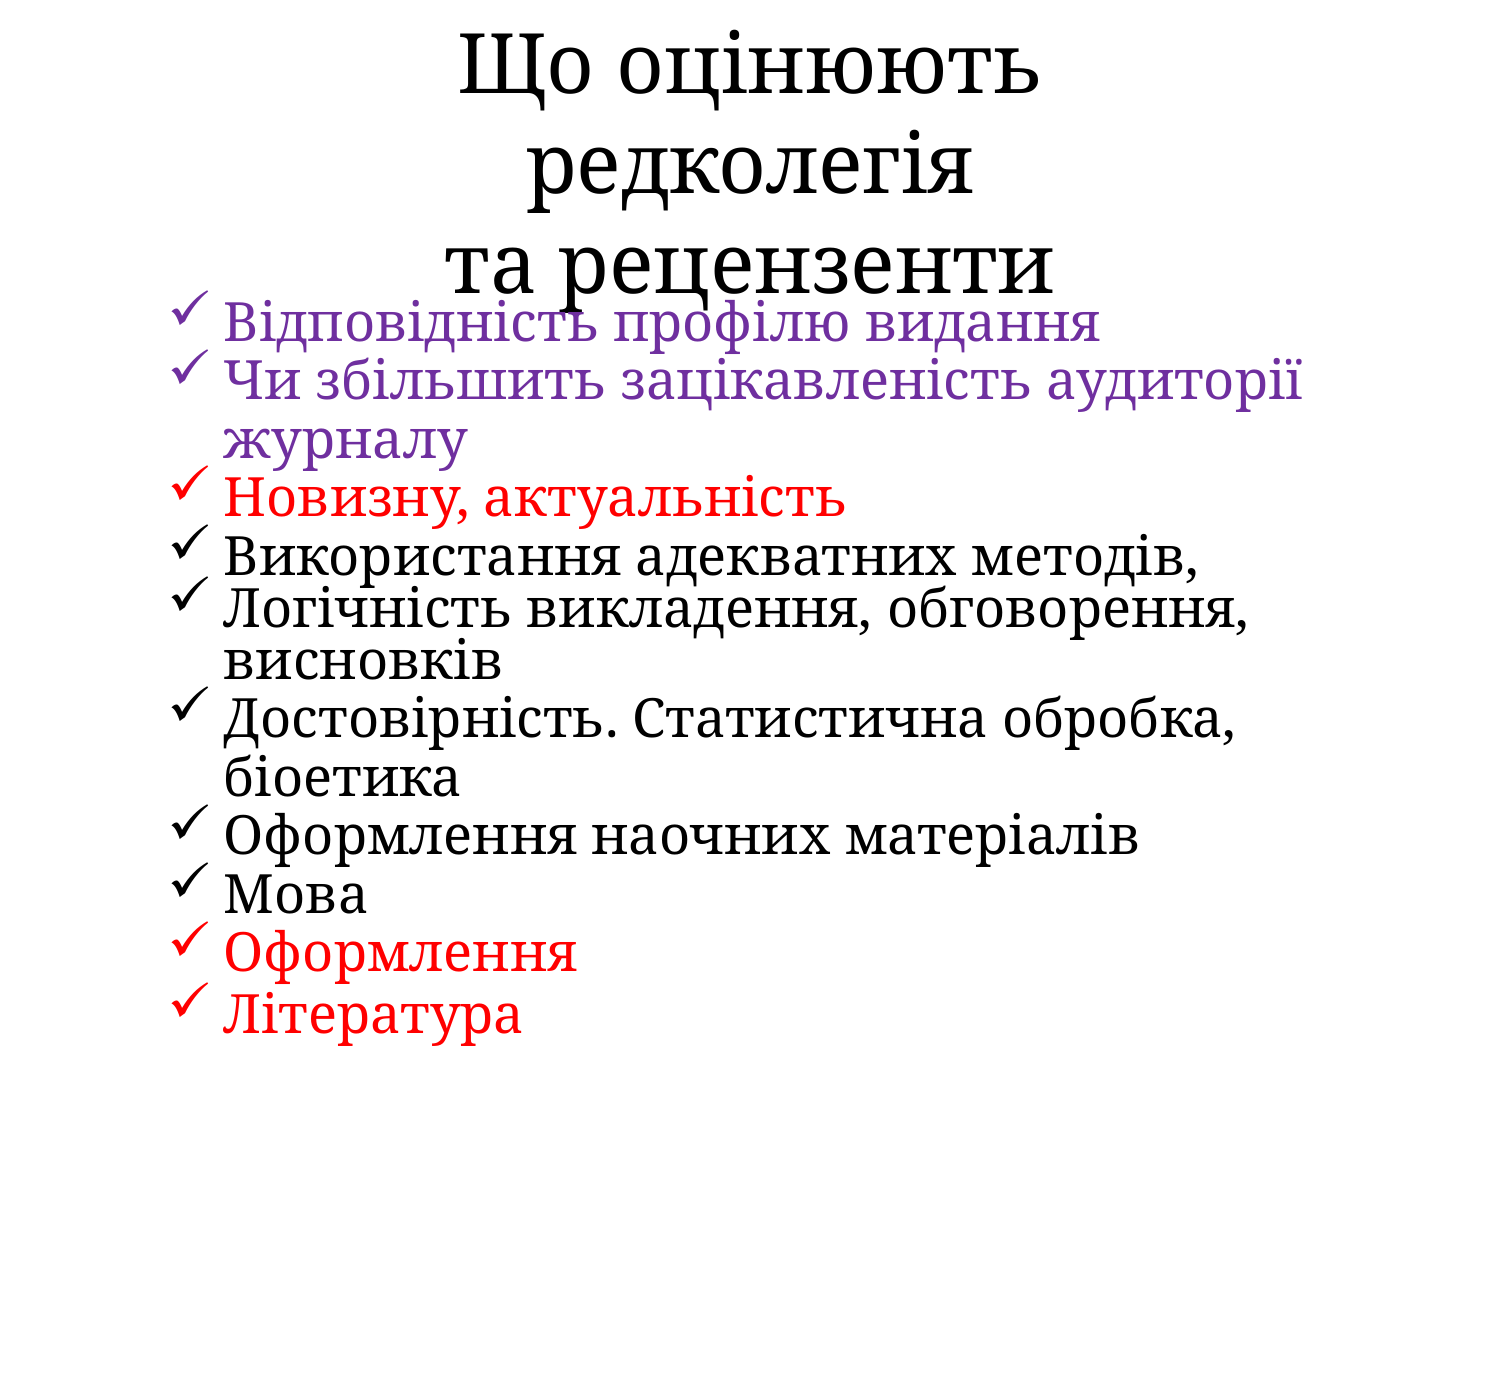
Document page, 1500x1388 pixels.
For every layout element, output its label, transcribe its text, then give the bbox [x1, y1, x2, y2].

title Що оцінюють редколегія та рецензенти [257, 10, 1243, 290]
text_box Відповідність профілю видання Чи збільшить зацікавленість аудиторії журналу Новизну, актуальність Використання адекватних методів, Логічність викладення, обговорення, висновків Достовірність. Статистична обробка, біоетика Оформлення наочних матеріалів Мова Оформлення Література [165, 290, 1438, 1045]
